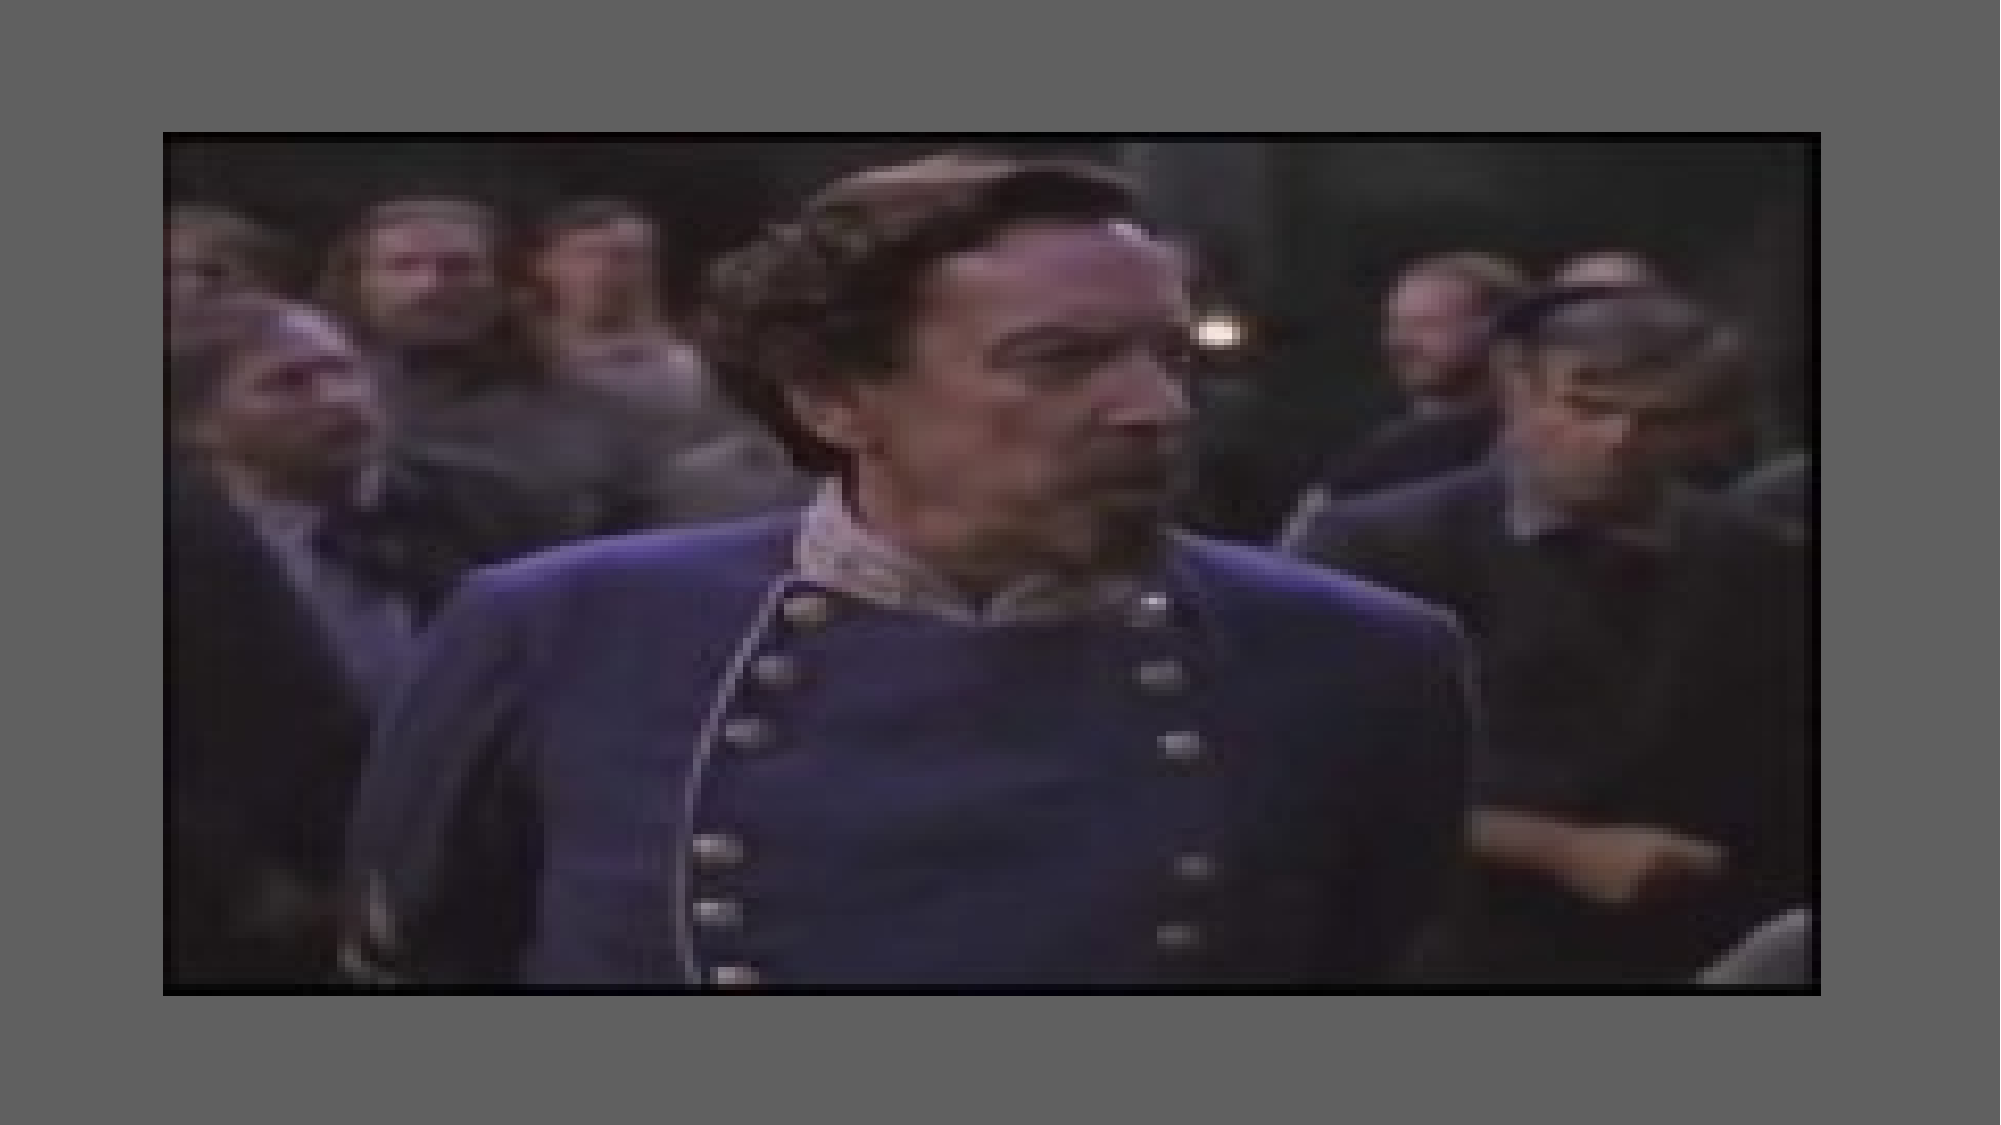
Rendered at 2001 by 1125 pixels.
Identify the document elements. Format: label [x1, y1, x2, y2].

text_box [161, 131, 1822, 997]
